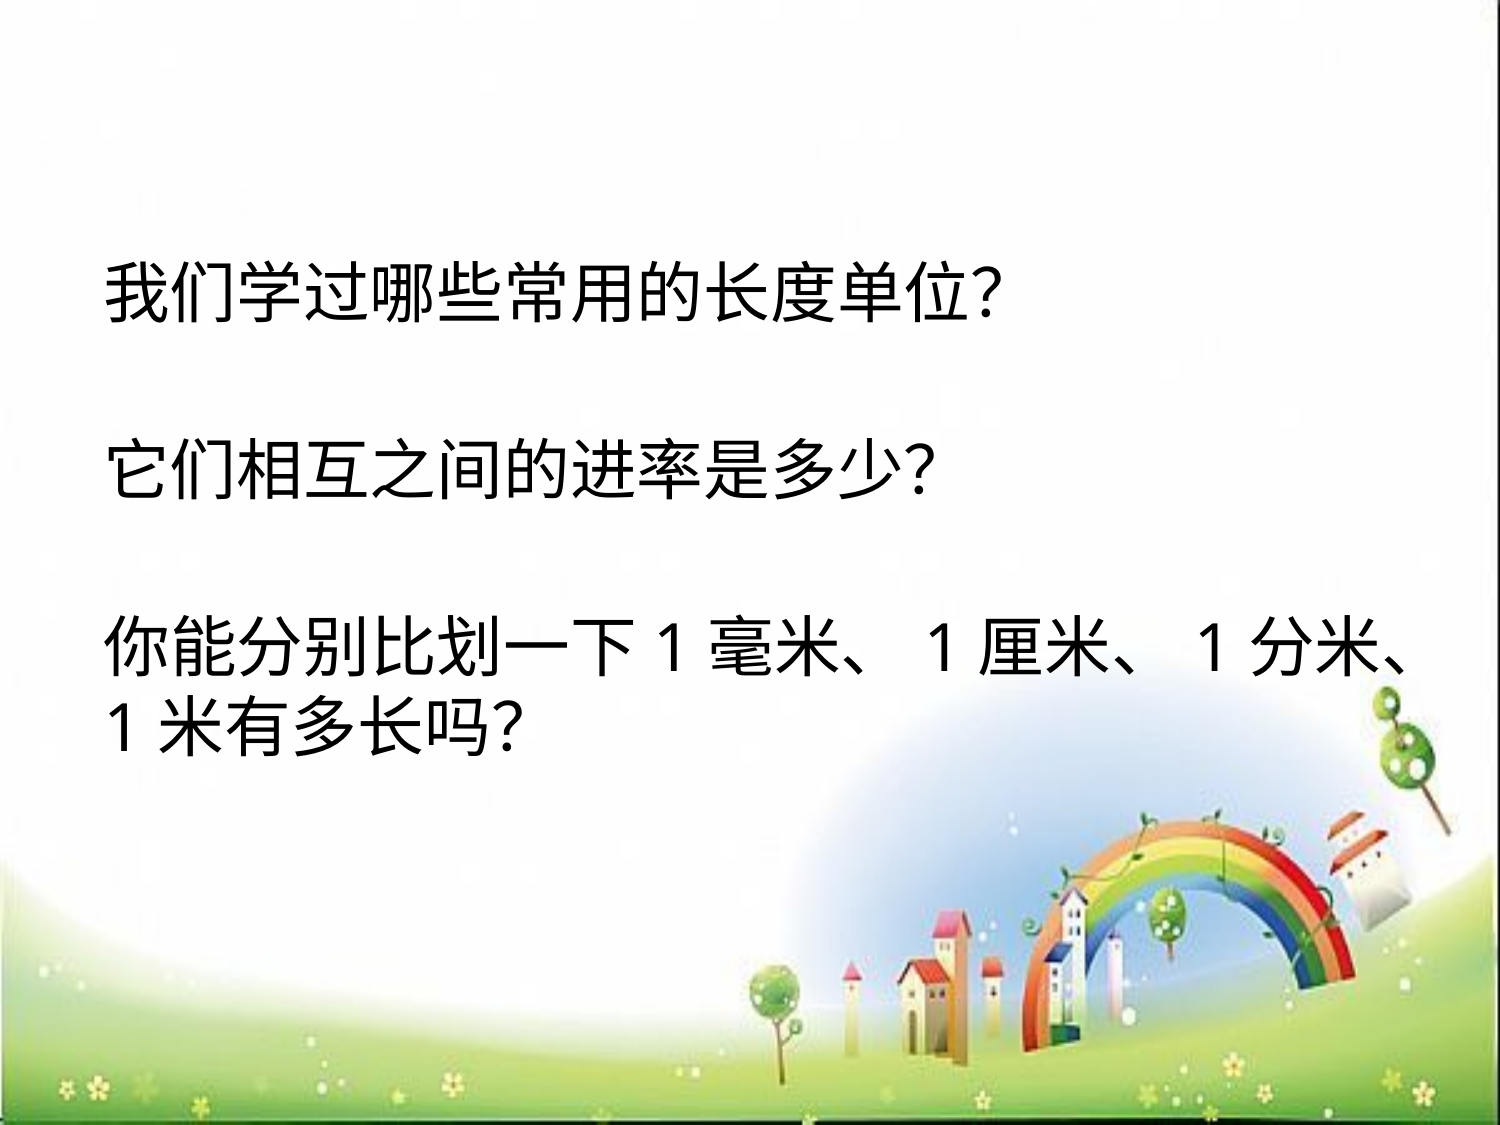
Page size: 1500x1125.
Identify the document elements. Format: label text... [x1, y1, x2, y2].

text_box 你能分别比划一下1毫米、1厘米、1分米、1米有多长吗？ [88, 597, 1436, 773]
text_box 我们学过哪些常用的长度单位？ [88, 243, 1270, 339]
text_box 它们相互之间的进率是多少？ [88, 420, 1128, 516]
picture [0, 0, 1500, 1125]
